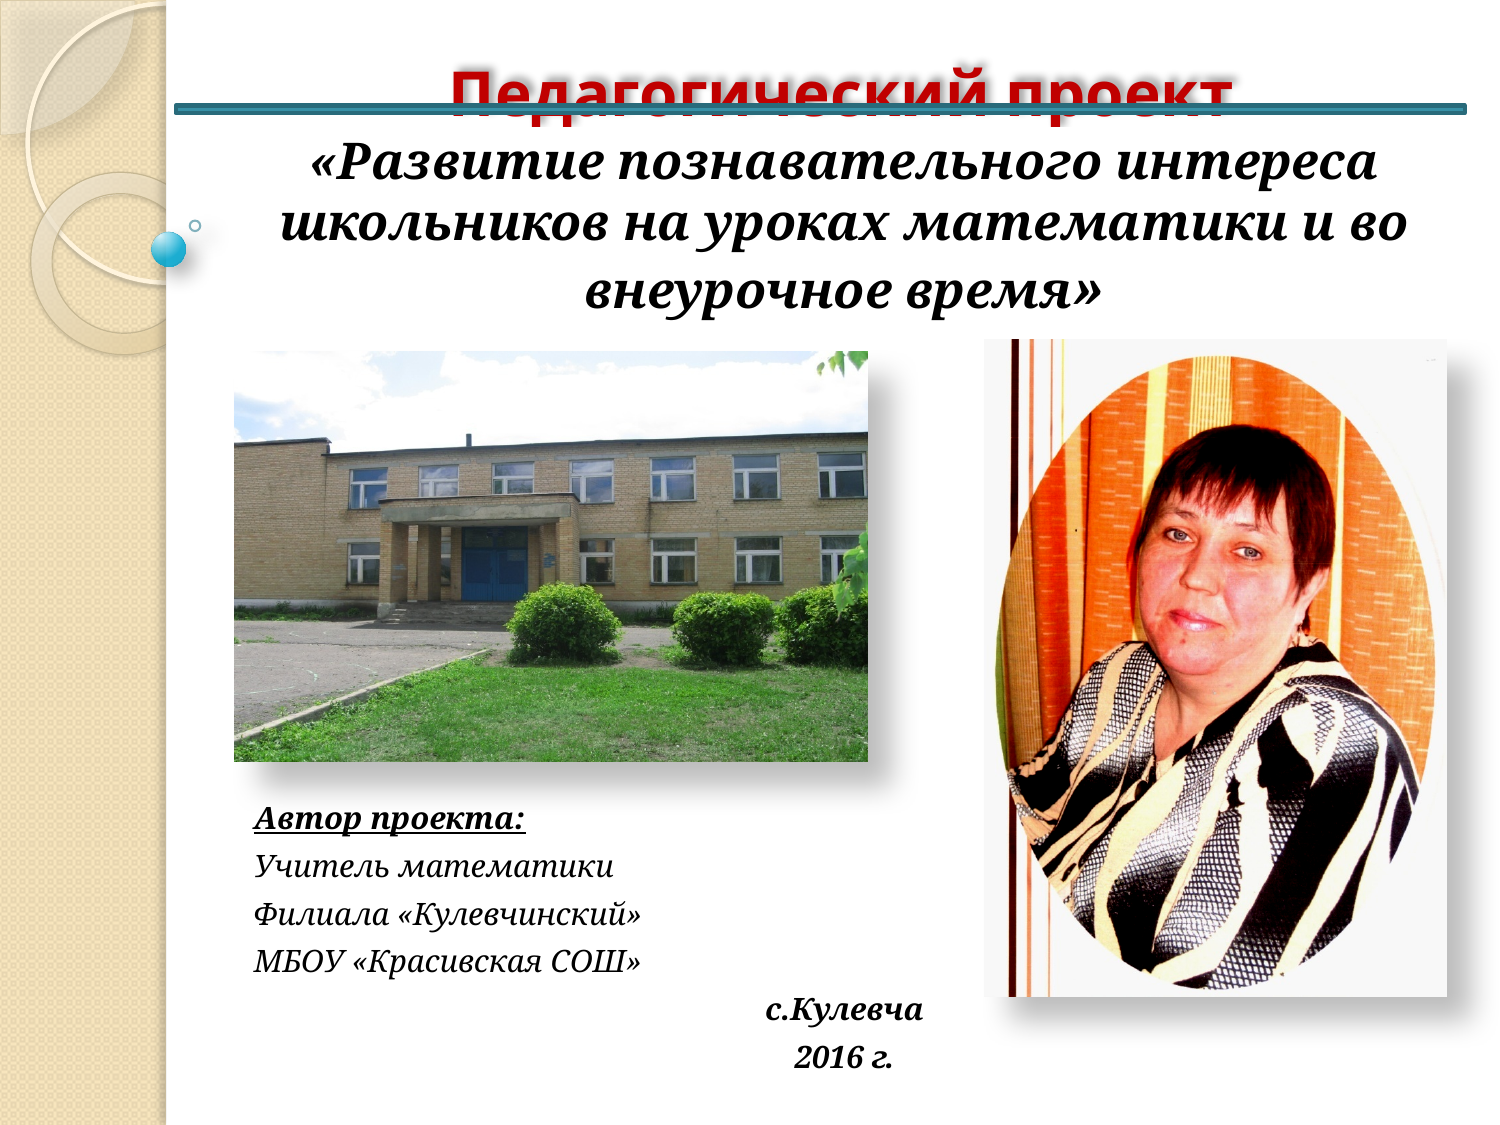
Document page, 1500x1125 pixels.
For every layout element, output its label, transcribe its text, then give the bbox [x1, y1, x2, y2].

text_box [174, 103, 1467, 115]
title Педагогический проект [234, 115, 1450, 127]
subtitle «Развитие познавательного интереса школьников на уроках математики и во внеурочное время» Автор проекта: Учитель математики Филиала «Кулевчинский» МБОУ «Красивская СОШ» с.Кулевча 2016 г. [233, 127, 1452, 1092]
picture [234, 351, 868, 762]
picture [984, 339, 1447, 997]
title Педагогический проект [234, 46, 1450, 103]
